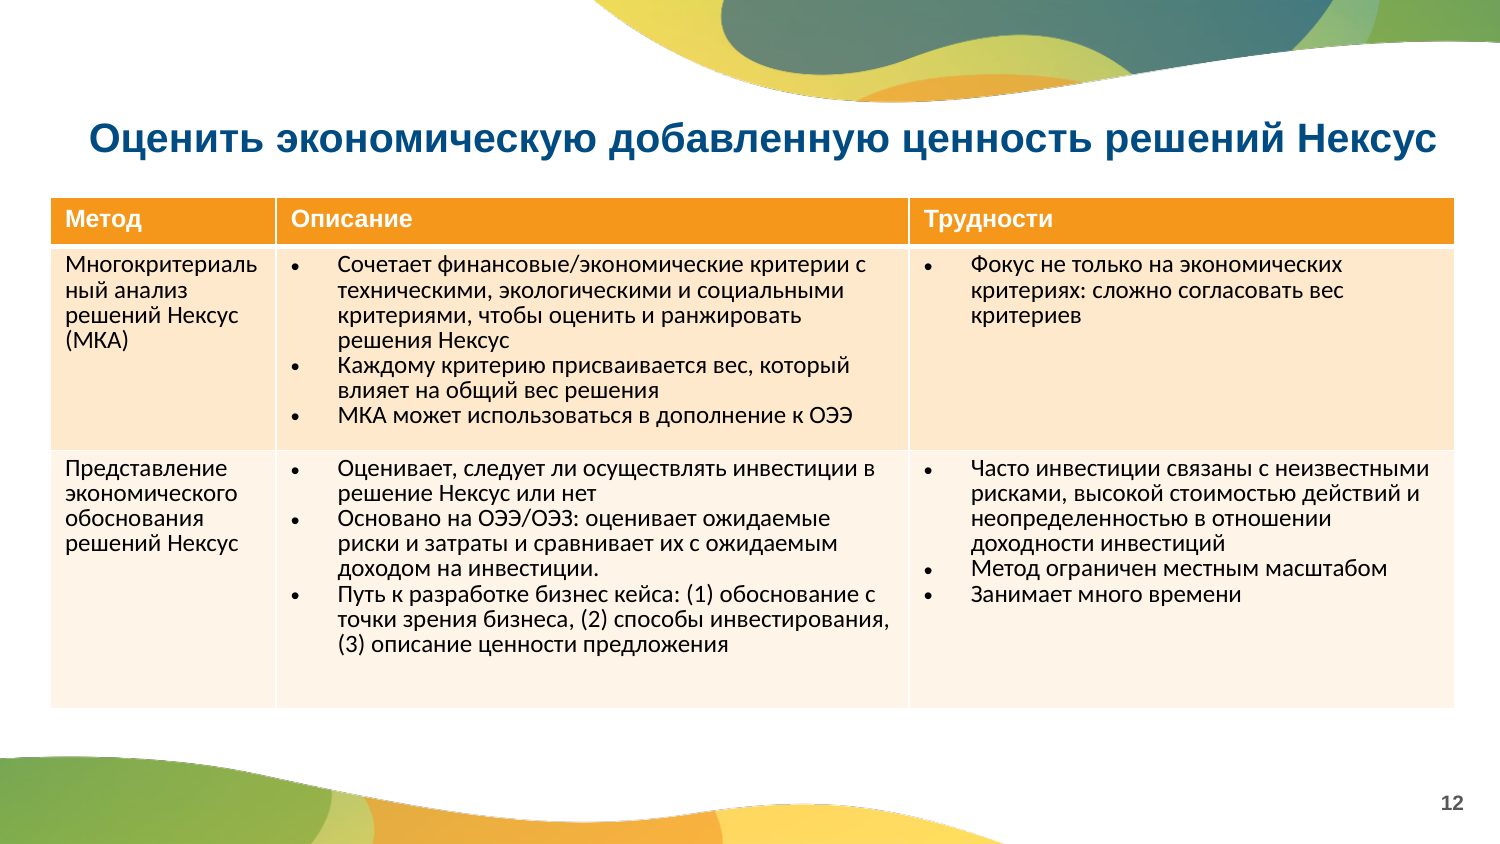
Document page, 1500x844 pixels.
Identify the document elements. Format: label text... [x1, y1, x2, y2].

table_header Трудности [910, 198, 1454, 244]
table_cell Фокус не только на экономических критериях: сложно согласовать вес критериев [910, 249, 1454, 450]
table_cell Оценивает, следует ли осуществлять инвестиции в решение Нексус или нет Основано на ОЭЭ/ОЭЗ: оценивает ожидаемые риски и затраты и сравнивает их с ожидаемым доходом на инвестиции. Путь к разработке бизнес кейса: (1) обоснование с точки зрения бизнеса, (2) способы инвестирования, (3) описание ценности предложения [277, 451, 908, 708]
table_header Описание [277, 198, 908, 244]
table_cell Многокритериальный анализ решений Нексус (МКА) [51, 249, 275, 450]
table_cell Представление экономического обоснования решений Нексус [51, 451, 275, 708]
picture [0, 0, 1500, 120]
picture [0, 724, 1500, 844]
table_cell Часто инвестиции связаны с неизвестными рисками, высокой стоимостью действий и неопределенностью в отношении доходности инвестиций Метод ограничен местным масштабом Занимает много времени [910, 451, 1454, 708]
table_header Метод [51, 198, 275, 244]
slide_number 12 [1141, 780, 1479, 826]
title Оценить экономическую добавленную ценность решений Нексус [73, 94, 1480, 184]
table_cell Сочетает финансовые/экономические критерии с техническими, экологическими и социальными критериями, чтобы оценить и ранжировать решения Нексус Каждому критерию присваивается вес, который влияет на общий вес решения МКА может использоваться в дополнение к ОЭЭ [277, 249, 908, 450]
